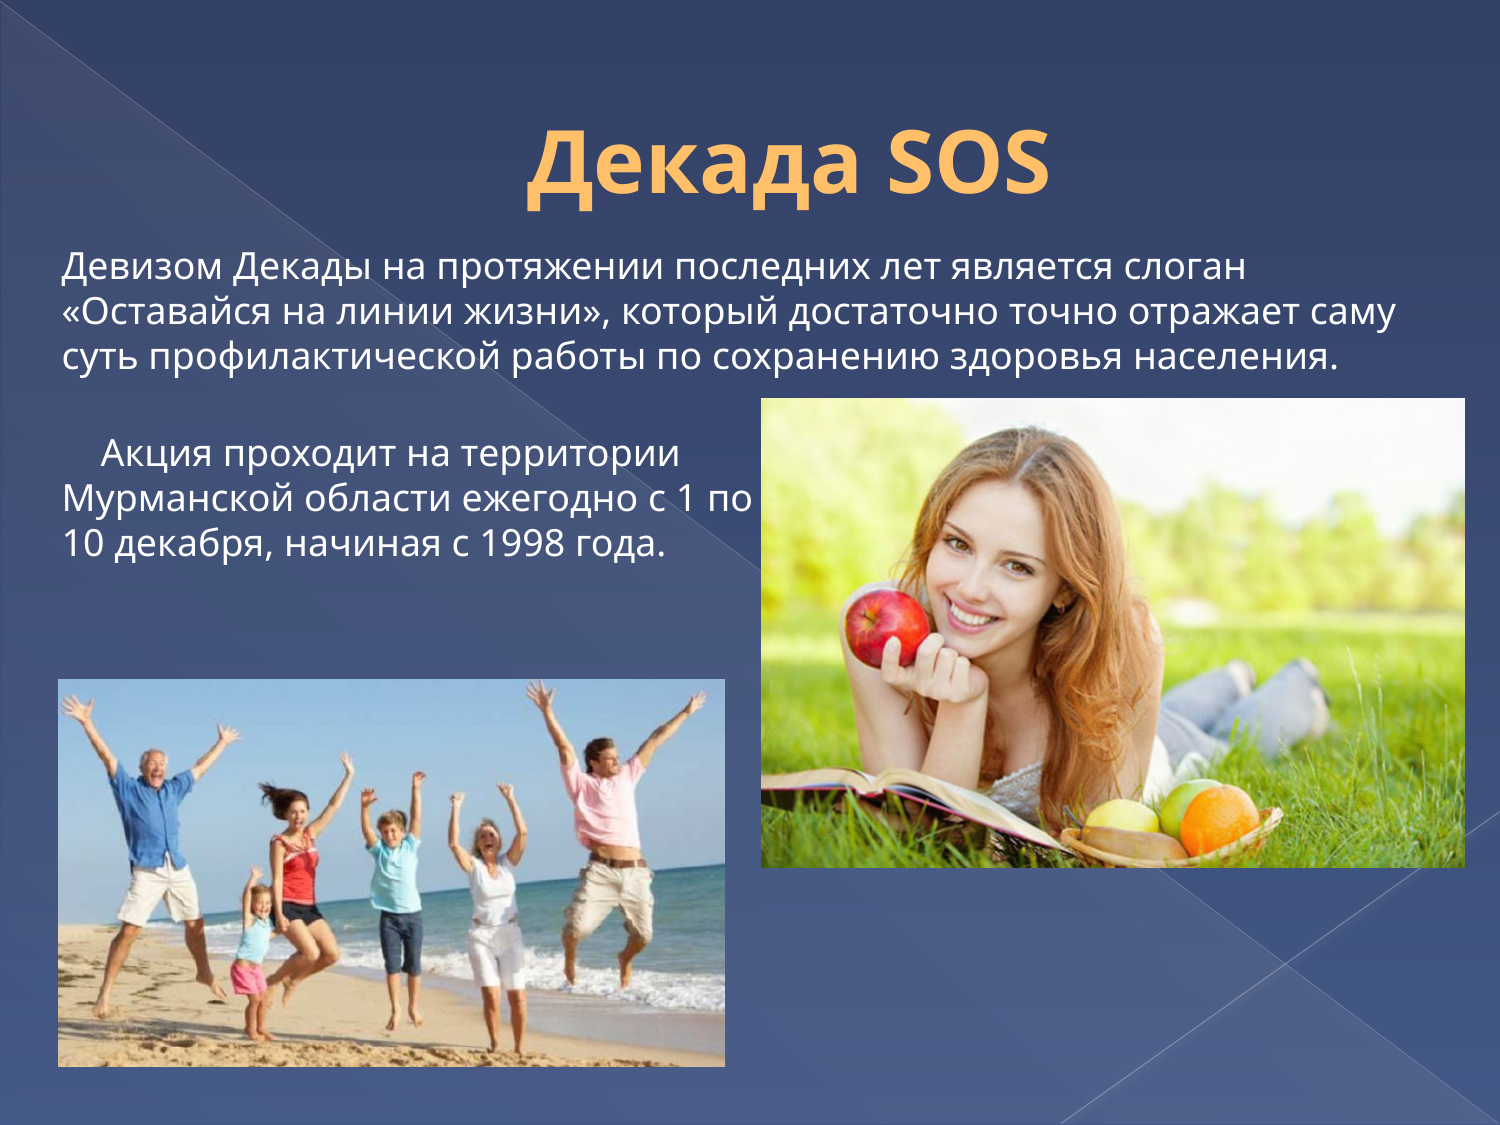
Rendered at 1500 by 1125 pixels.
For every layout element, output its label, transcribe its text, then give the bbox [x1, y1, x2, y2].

text_box Девизом Декады на протяжении последних лет является слоган «Оставайся на линии жизни», который достаточно точно отражает саму суть профилактической работы по сохранению здоровья населения. [46, 234, 1418, 385]
text_box Акция проходит на территории Мурманской области ежегодно с 1 по 10 декабря, начиная с 1998 года. [46, 421, 755, 572]
picture [58, 679, 725, 1067]
title Декада SOS [75, 43, 1425, 274]
picture [761, 397, 1465, 868]
